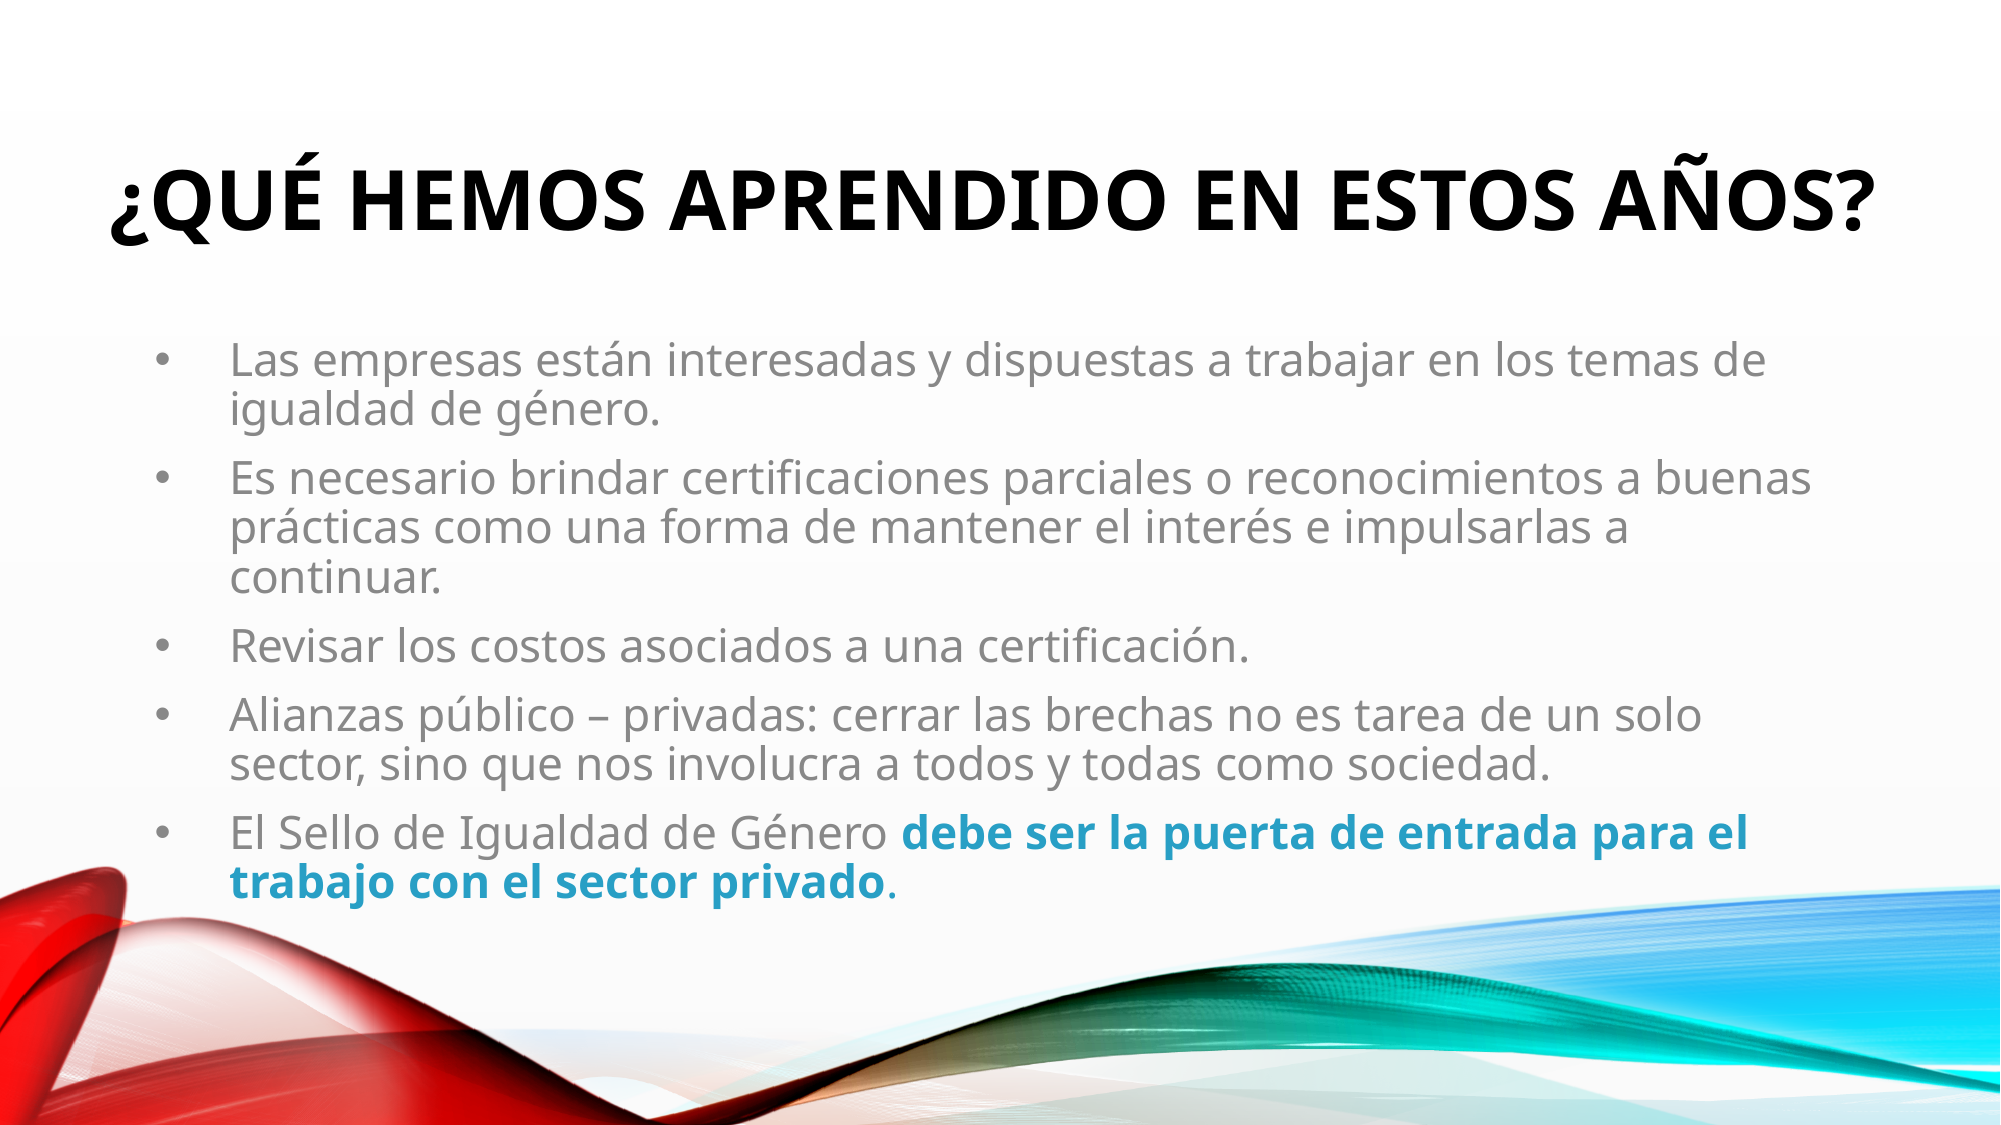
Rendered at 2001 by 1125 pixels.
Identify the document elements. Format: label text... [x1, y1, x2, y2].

text_box ¿QUÉ HEMOS APRENDIDO EN ESTOS AÑOS? [94, 114, 1970, 256]
picture [0, 865, 2000, 1125]
list Las empresas están interesadas y dispuestas a trabajar en los temas de igualdad de género. Es necesario brindar certificaciones parciales o reconocimientos a buenas prácticas como una forma de mantener el interés e impulsarlas a continuar. Revisar los costos asociados a una certificación. Alianzas público – privadas: cerrar las brechas no es tarea de un solo sector, sino que nos involucra a todos y todas como sociedad. El Sello de Igualdad de Género debe ser la puerta de entrada para el trabajo con el sector privado. [139, 328, 1861, 918]
